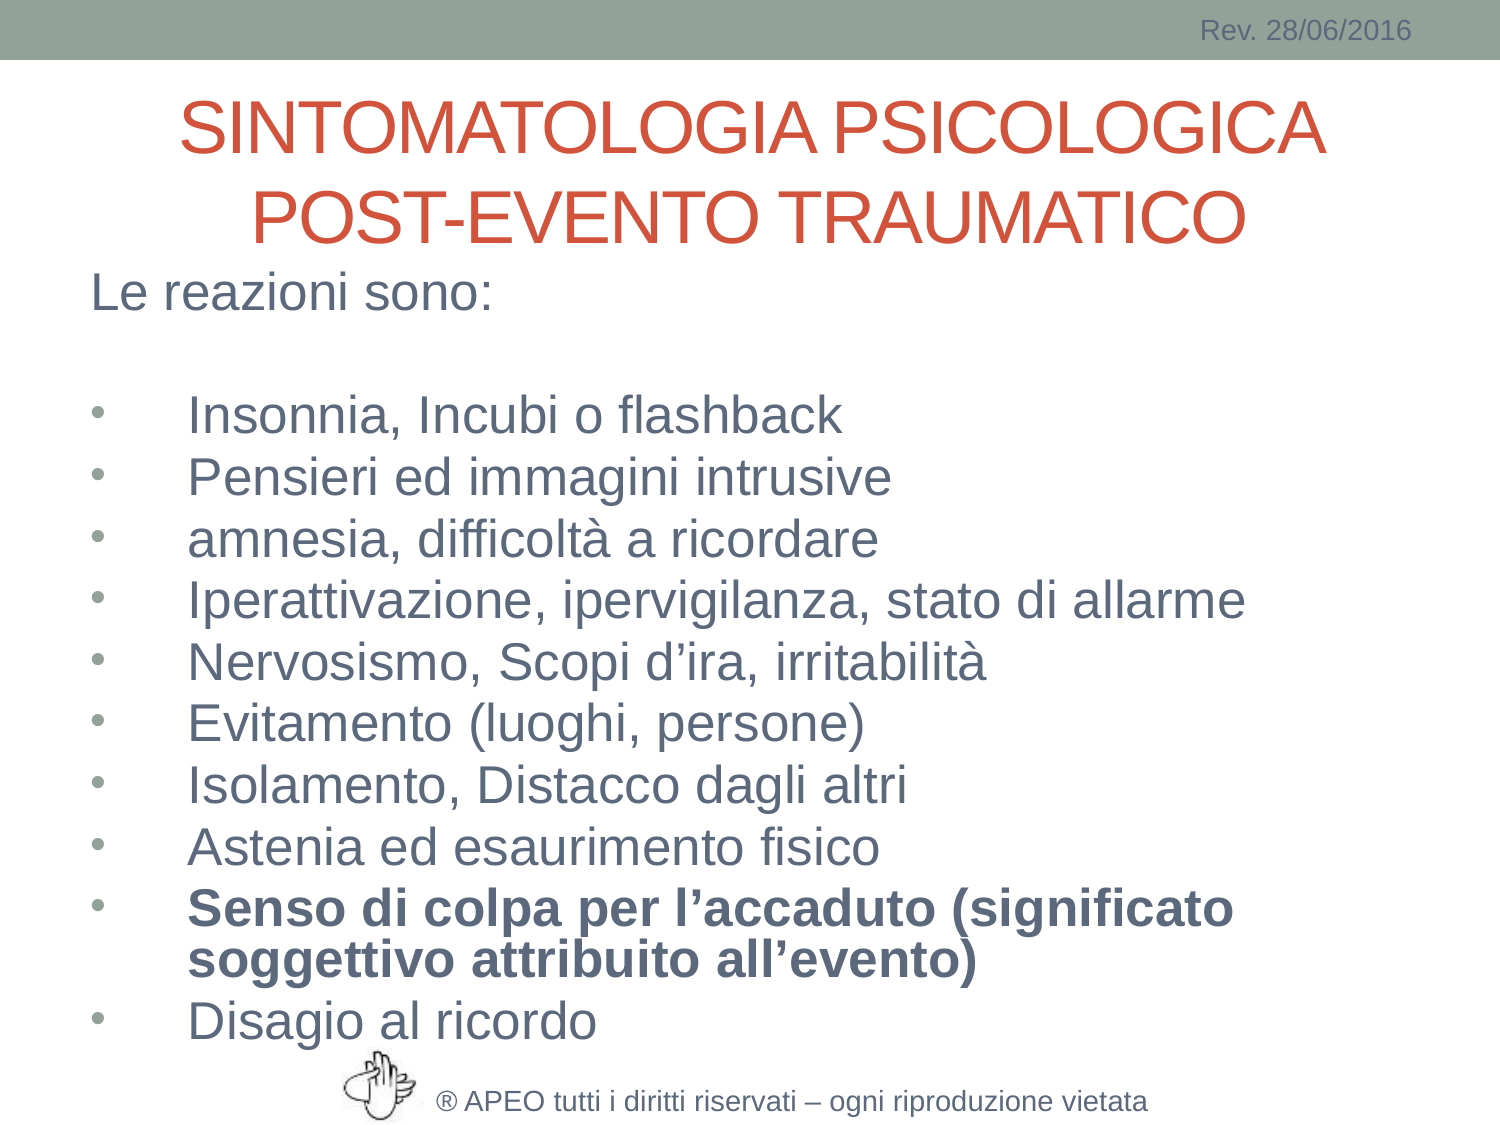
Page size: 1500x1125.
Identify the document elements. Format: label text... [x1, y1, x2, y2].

list Le reazioni sono: Insonnia, Incubi o flashback Pensieri ed immagini intrusive amnesia, difficoltà a ricordare Iperattivazione, ipervigilanza, stato di allarme Nervosismo, Scopi d’ira, irritabilità Evitamento (luoghi, persone) Isolamento, Distacco dagli altri Astenia ed esaurimento fisico Senso di colpa per l’accaduto (significato soggettivo attribuito all’evento) Disagio al ricordo [75, 262, 1425, 1063]
picture [341, 1063, 424, 1125]
title SINTOMATOLOGIA PSICOLOGICA POST-EVENTO TRAUMATICO [75, 87, 1425, 250]
